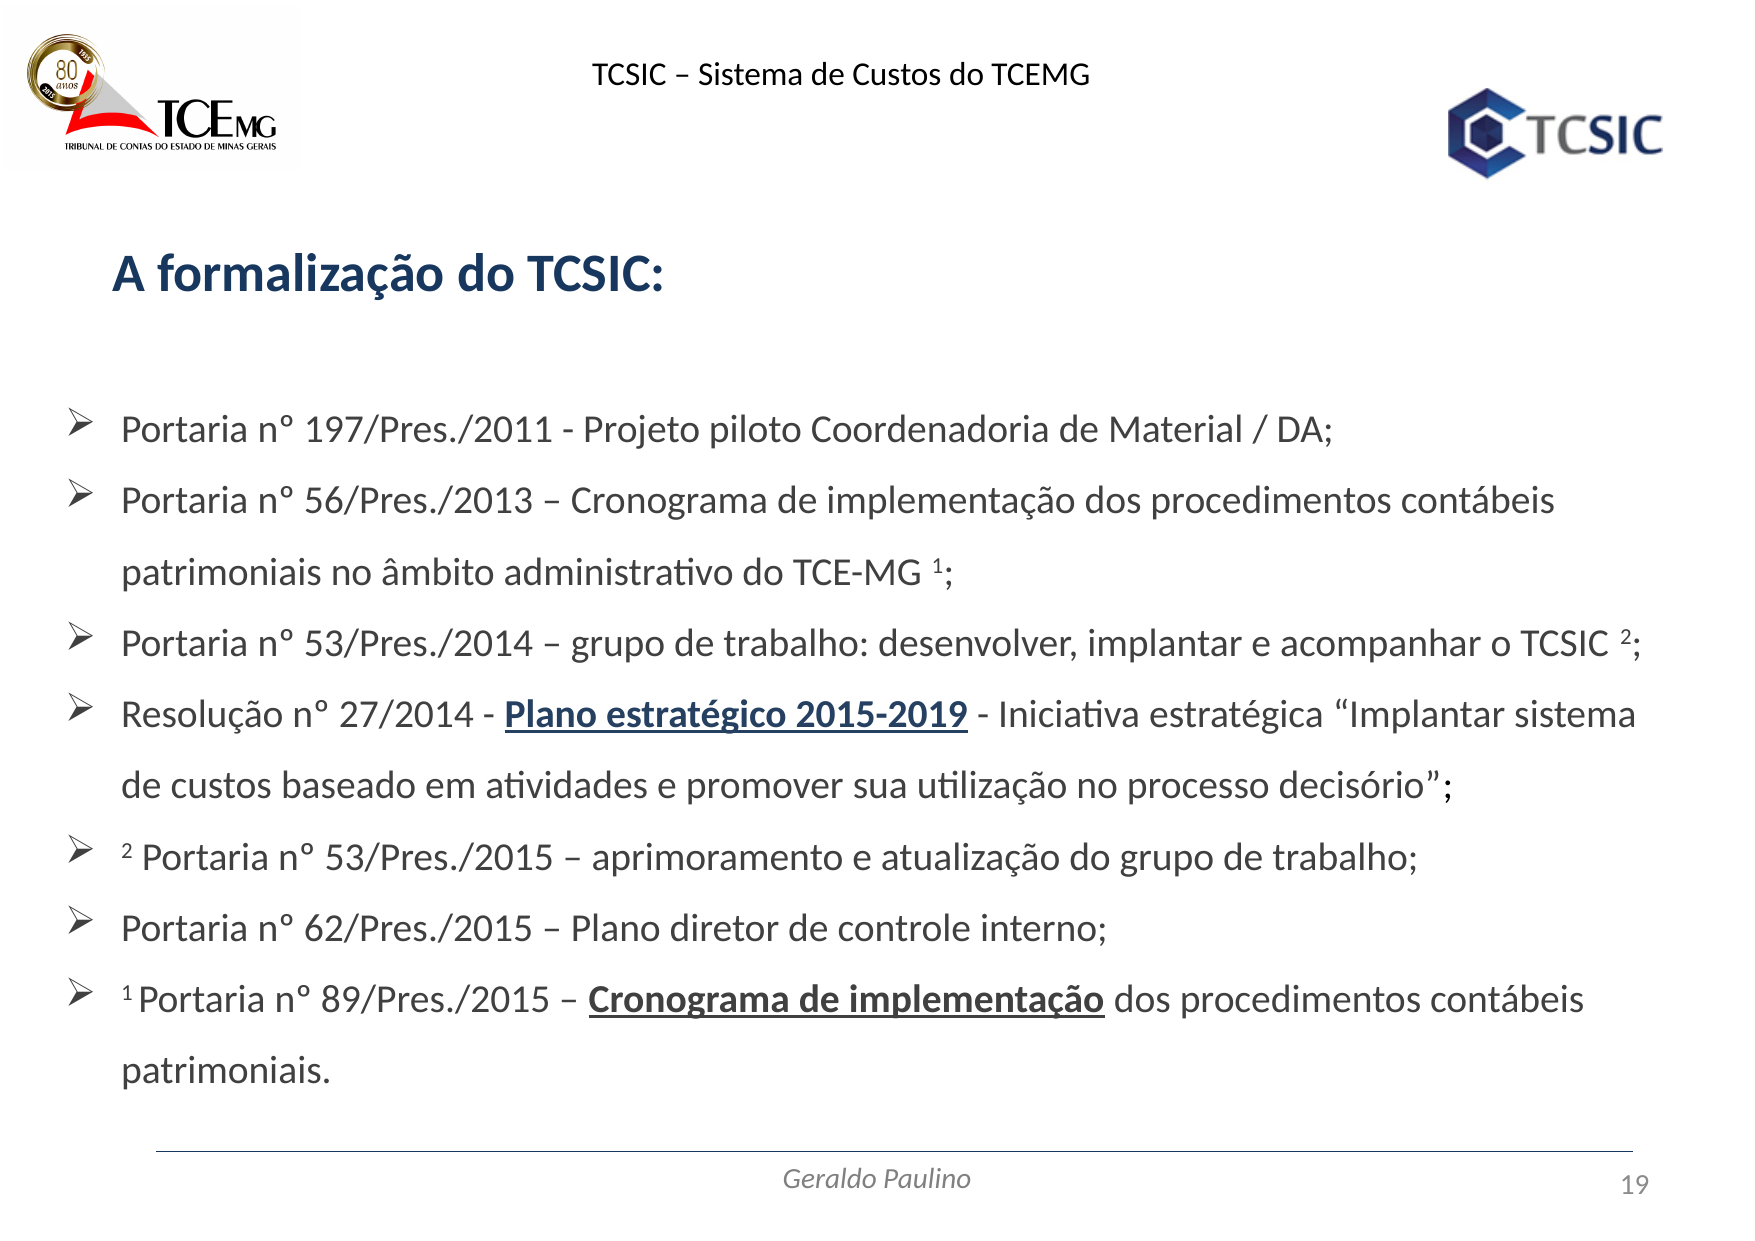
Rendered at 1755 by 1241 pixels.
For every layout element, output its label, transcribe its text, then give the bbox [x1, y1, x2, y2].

text_box Geraldo Paulino [558, 1171, 1196, 1202]
text_box Portaria nº 197/Pres./2011 - Projeto piloto Coordenadoria de Material / DA; Portaria nº 56/Pres./2013 – Cronograma de implementação dos procedimentos contábeis patrimoniais no âmbito administrativo do TCE-MG 1; Portaria nº 53/Pres./2014 – grupo de trabalho: desenvolver, implantar e acompanhar o TCSIC 2; Resolução nº 27/2014 - Plano estratégico 2015-2019 - Iniciativa estratégica “Implantar sistema de custos baseado em atividades e promover sua utilização no processo decisório”; 2 Portaria nº 53/Pres./2015 – aprimoramento e atualização do grupo de trabalho; Portaria nº 62/Pres./2015 – Plano diretor de controle interno; 1 Portaria nº 89/Pres./2015 – Cronograma de implementação dos procedimentos contábeis patrimoniais. [50, 372, 1681, 1171]
slide_number 19 [1257, 1171, 1667, 1216]
picture [1448, 88, 1664, 180]
text_box A formalização do TCSIC: [97, 230, 1633, 310]
picture [2, 5, 302, 172]
